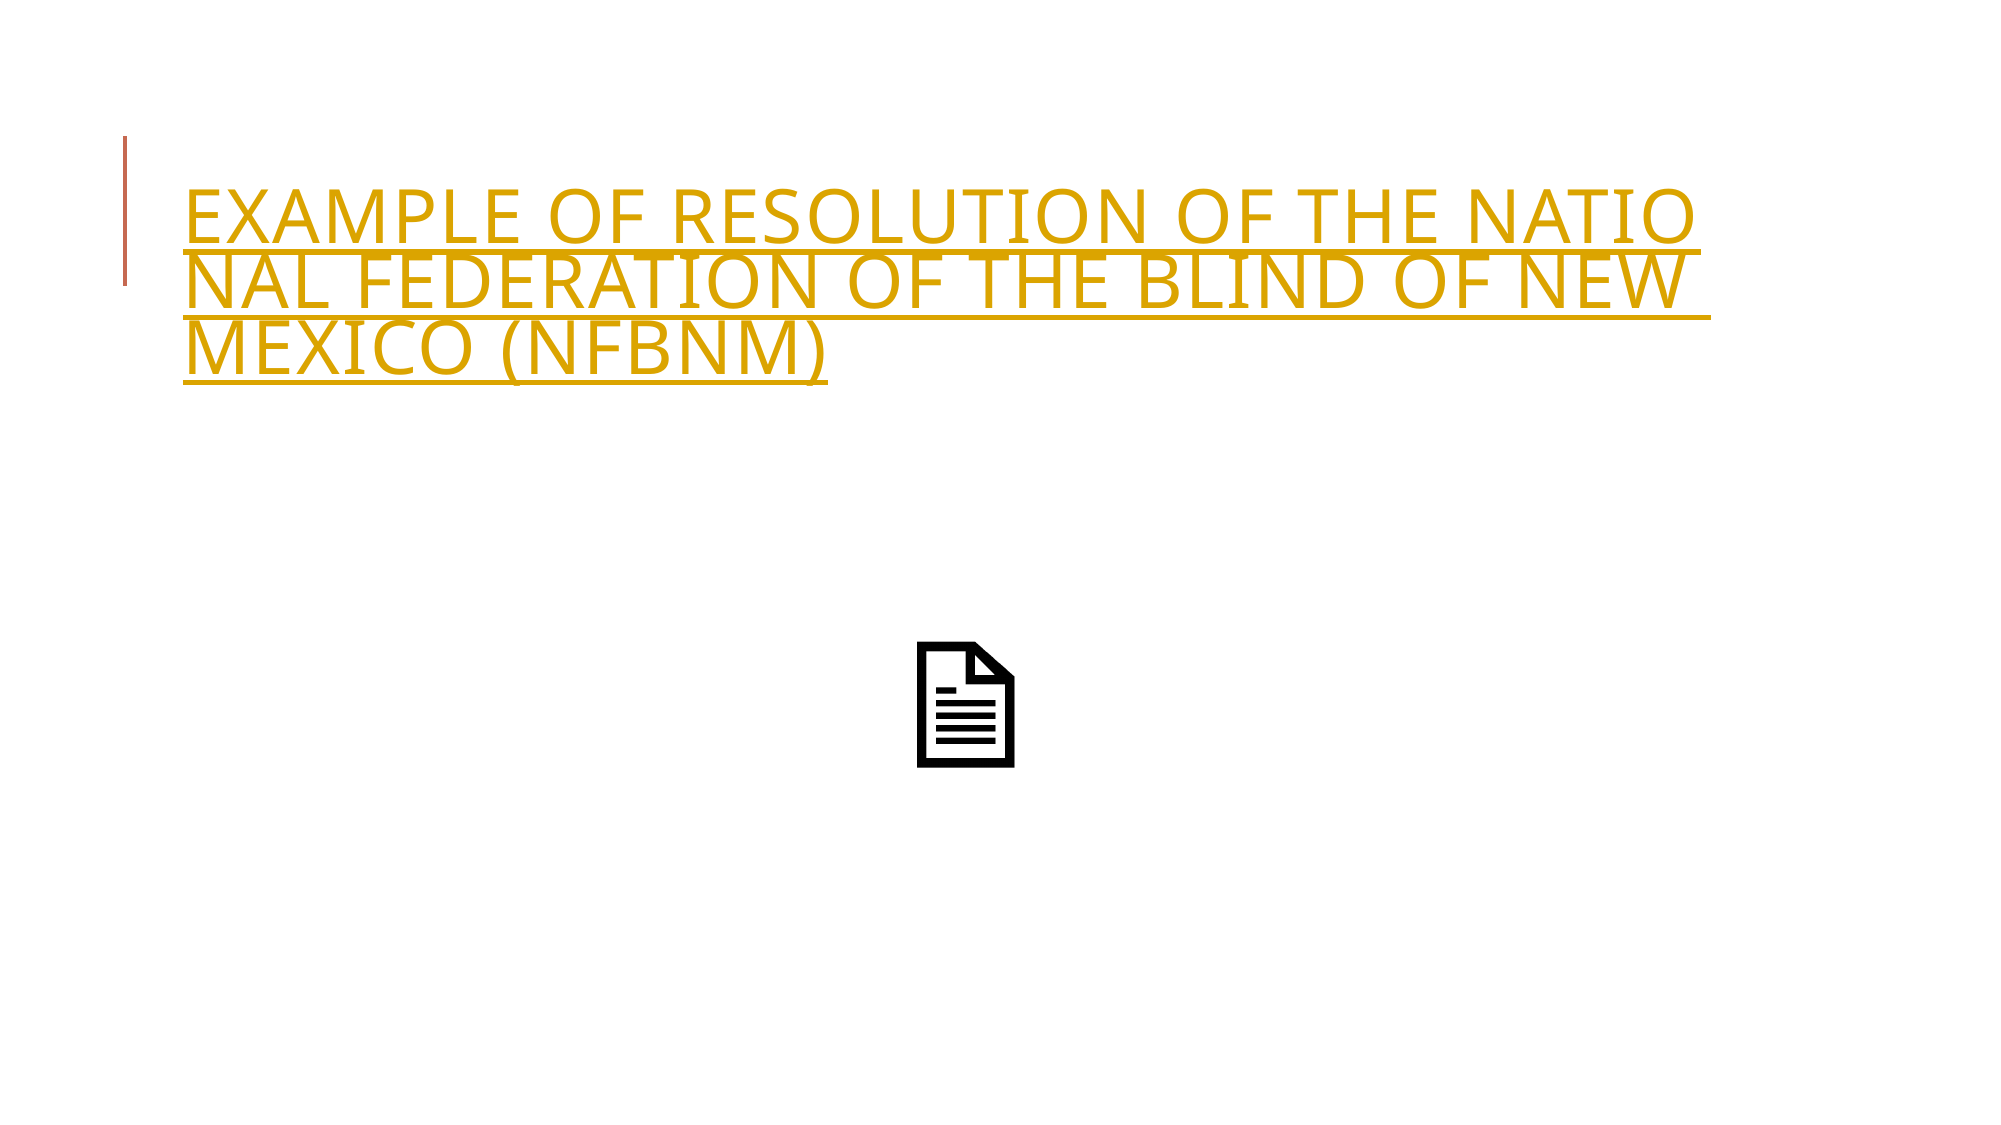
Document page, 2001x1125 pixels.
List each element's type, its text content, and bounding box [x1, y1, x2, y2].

title EXAMPLE OF resolution of the NATIONAL FEDERATION OF THE BLIND OF NEW MEXICO (NFBNM) [168, 96, 1763, 342]
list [889, 629, 1041, 781]
